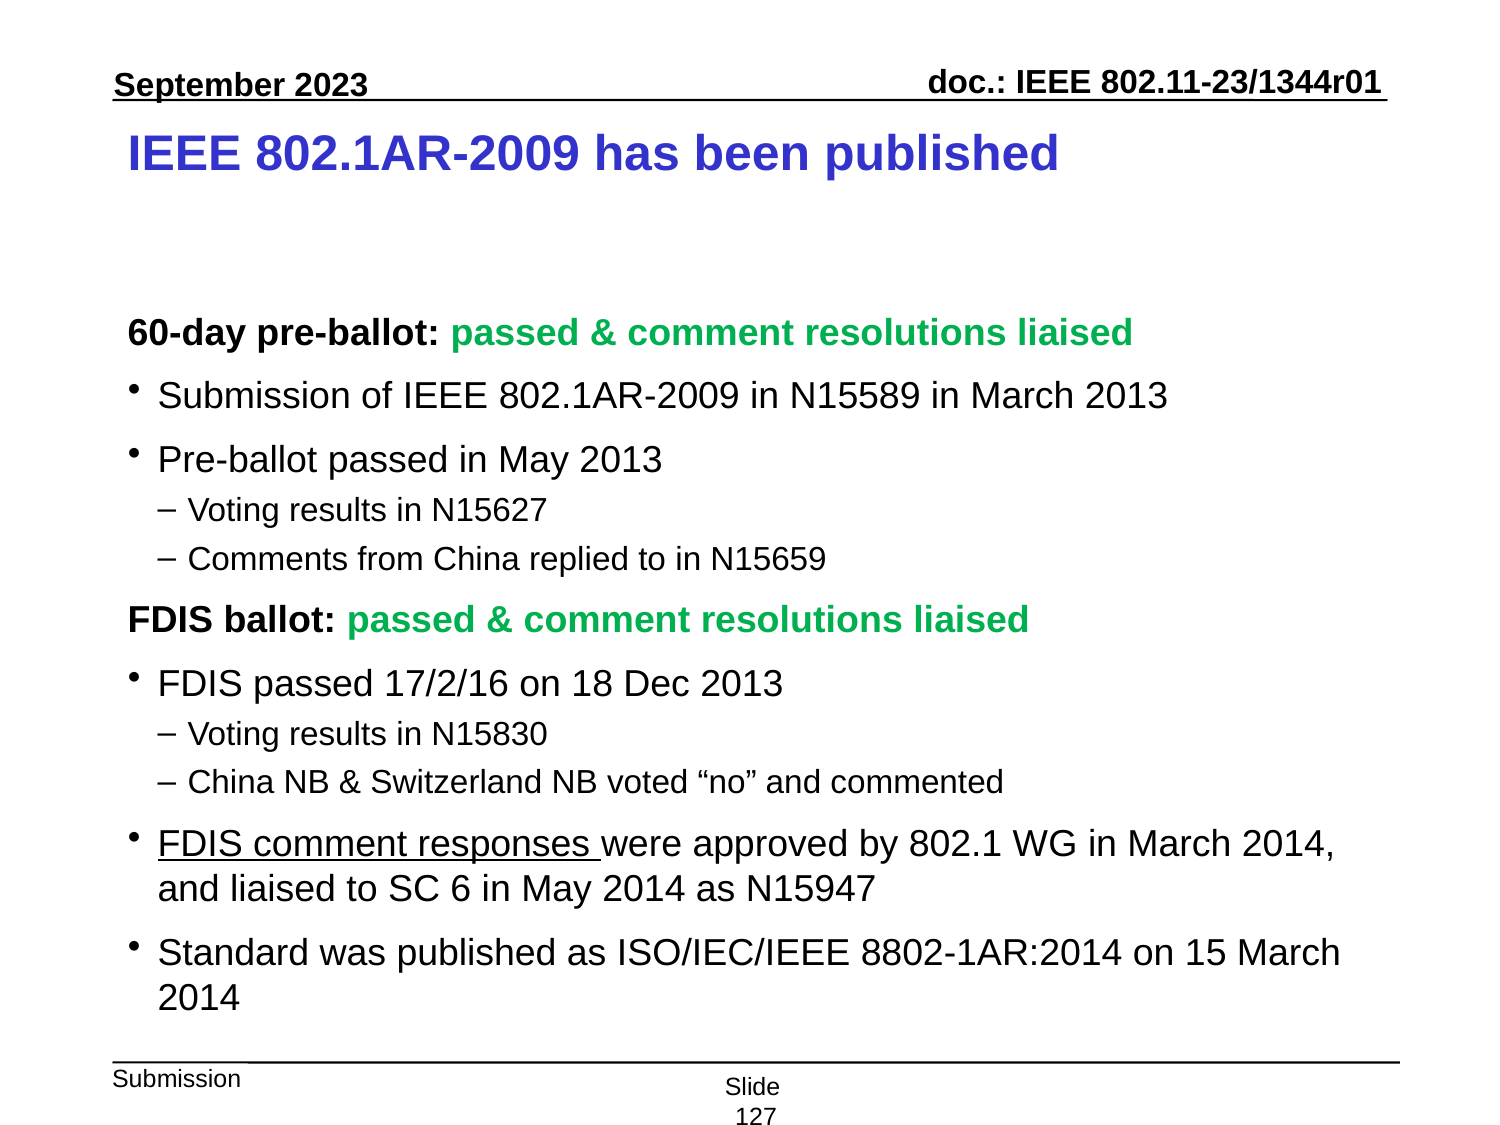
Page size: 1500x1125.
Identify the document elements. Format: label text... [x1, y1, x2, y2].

list 60-day pre-ballot: passed & comment resolutions liaised Submission of IEEE 802.1AR-2009 in N15589 in March 2013 Pre-ballot passed in May 2013 Voting results in N15627 Comments from China replied to in N15659 FDIS ballot: passed & comment resolutions liaised FDIS passed 17/2/16 on 18 Dec 2013 Voting results in N15830 China NB & Switzerland NB voted “no” and commented FDIS comment responses were approved by 802.1 WG in March 2014, and liaised to SC 6 in May 2014 as N15947 Standard was published as ISO/IEC/IEEE 8802-1AR:2014 on 15 March 2014 [112, 299, 1388, 975]
title IEEE 802.1AR-2009 has been published [112, 112, 1438, 288]
slide_number Slide 127 [709, 1069, 803, 1101]
